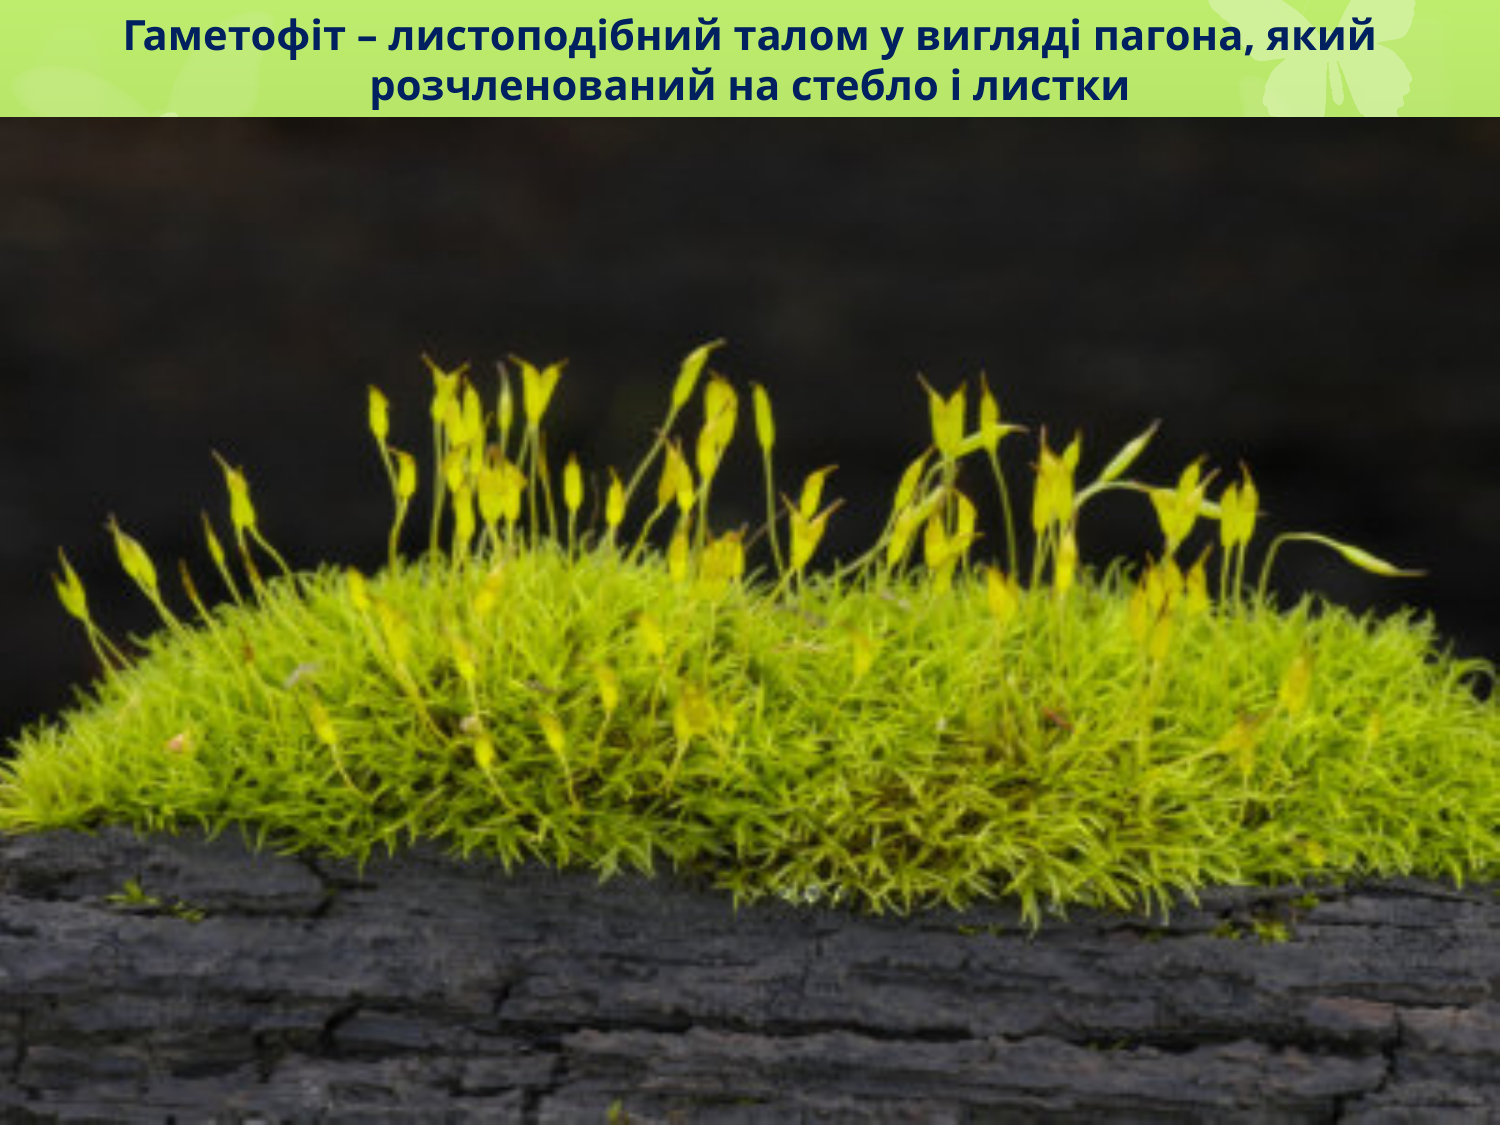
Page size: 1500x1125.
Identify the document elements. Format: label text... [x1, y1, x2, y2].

text_box Гаметофіт – листоподібний талом у вигляді пагона, який розчленований на стебло і листки [0, 1, 1500, 117]
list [0, 117, 1500, 1125]
